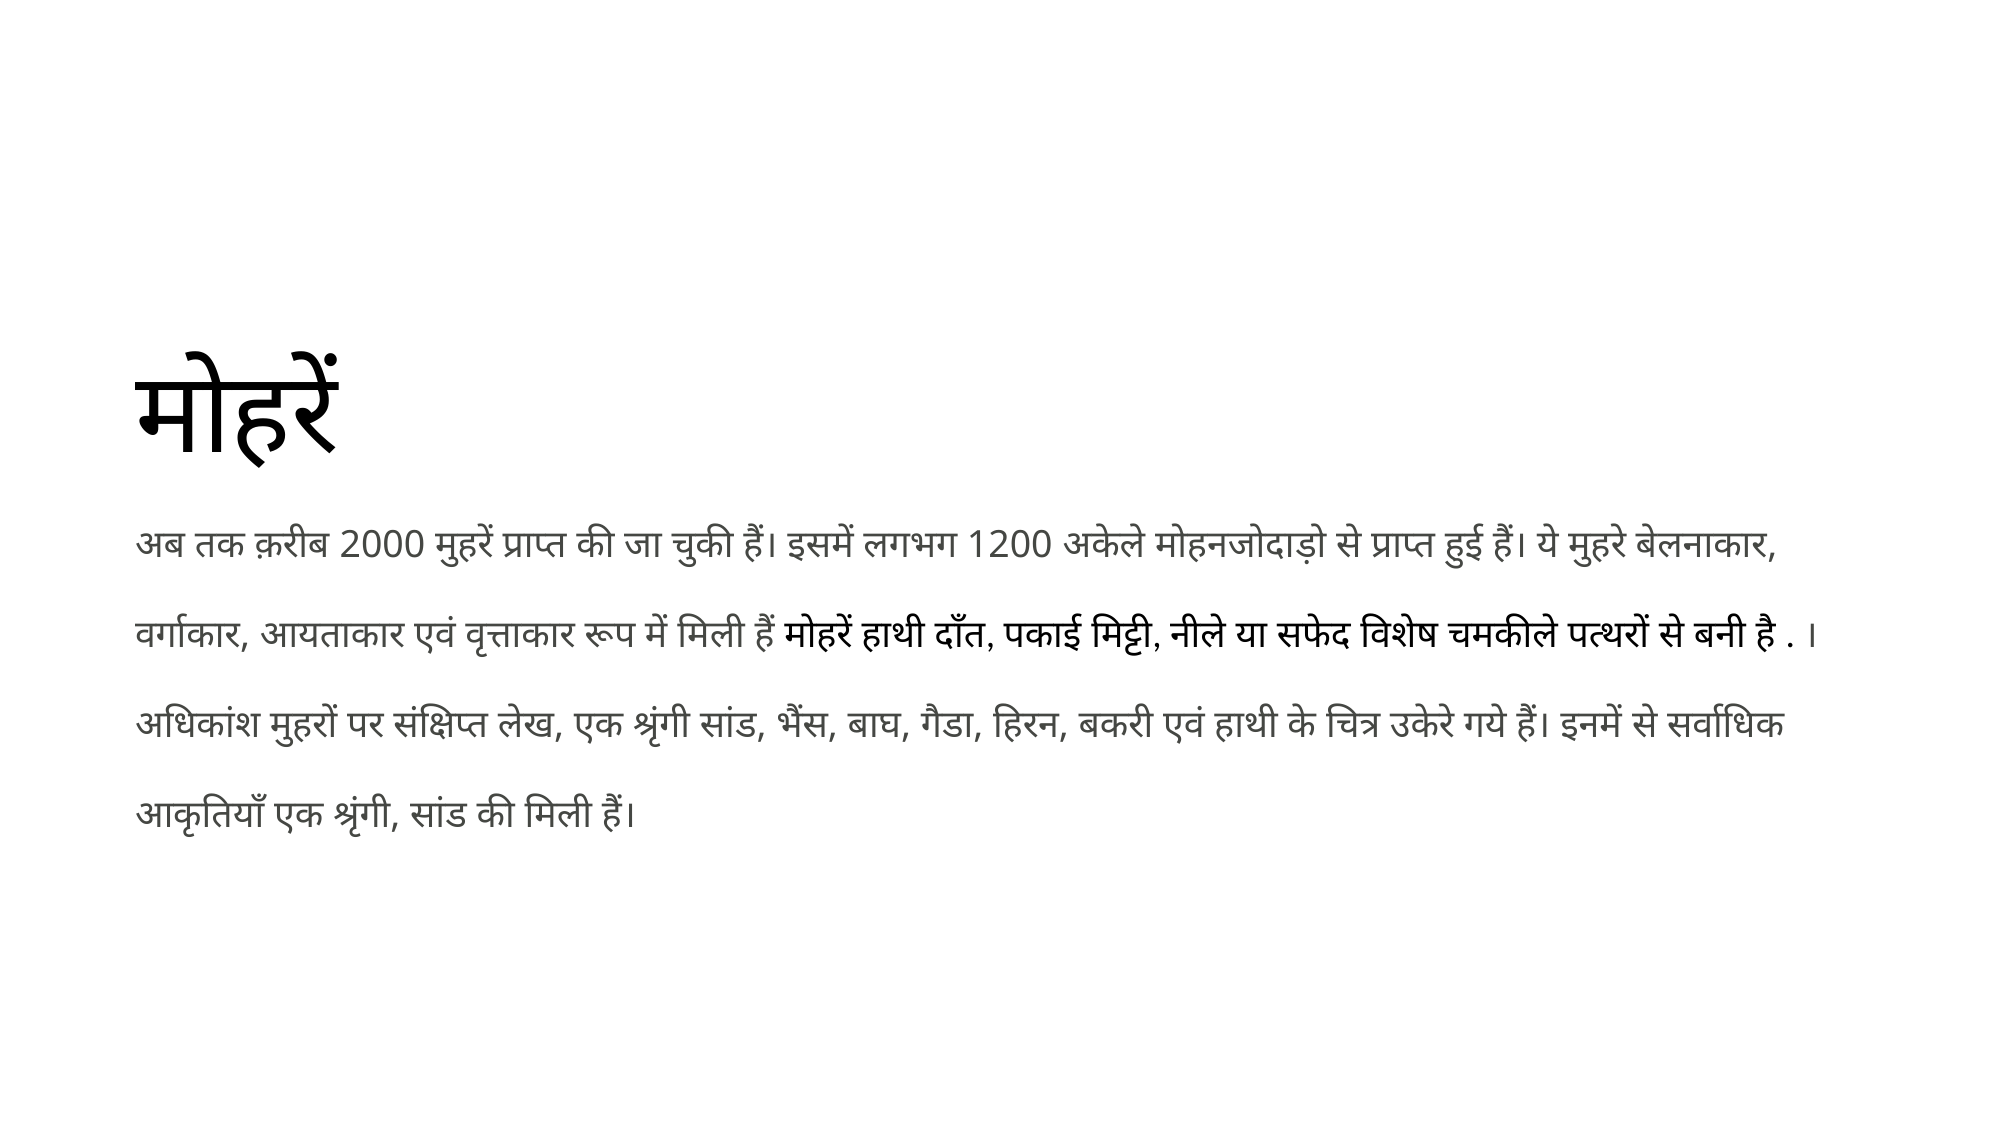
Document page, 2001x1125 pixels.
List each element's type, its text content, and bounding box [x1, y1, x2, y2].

text_box मोहरें अब तक क़रीब 2000 मुहरें प्राप्त की जा चुकी हैं। इसमें लगभग 1200 अकेले मोहनजोदाड़ो से प्राप्त हुई हैं। ये मुहरे बेलनाकार, वर्गाकार, आयताकार एवं वृत्ताकार रूप में मिली हैं मोहरें हाथी दाँत, पकाई मिट्टी, नीले या सफेद विशेष चमकीले पत्थरों से बनी है . । अधिकांश मुहरों पर संक्षिप्त लेख, एक श्रृंगी सांड, भैंस, बाघ, गैडा, हिरन, बकरी एवं हाथी के चित्र उकेरे गये हैं। इनमें से सर्वाधिक आकृतियाँ एक श्रृंगी, सांड की मिली हैं। [120, 197, 1849, 843]
